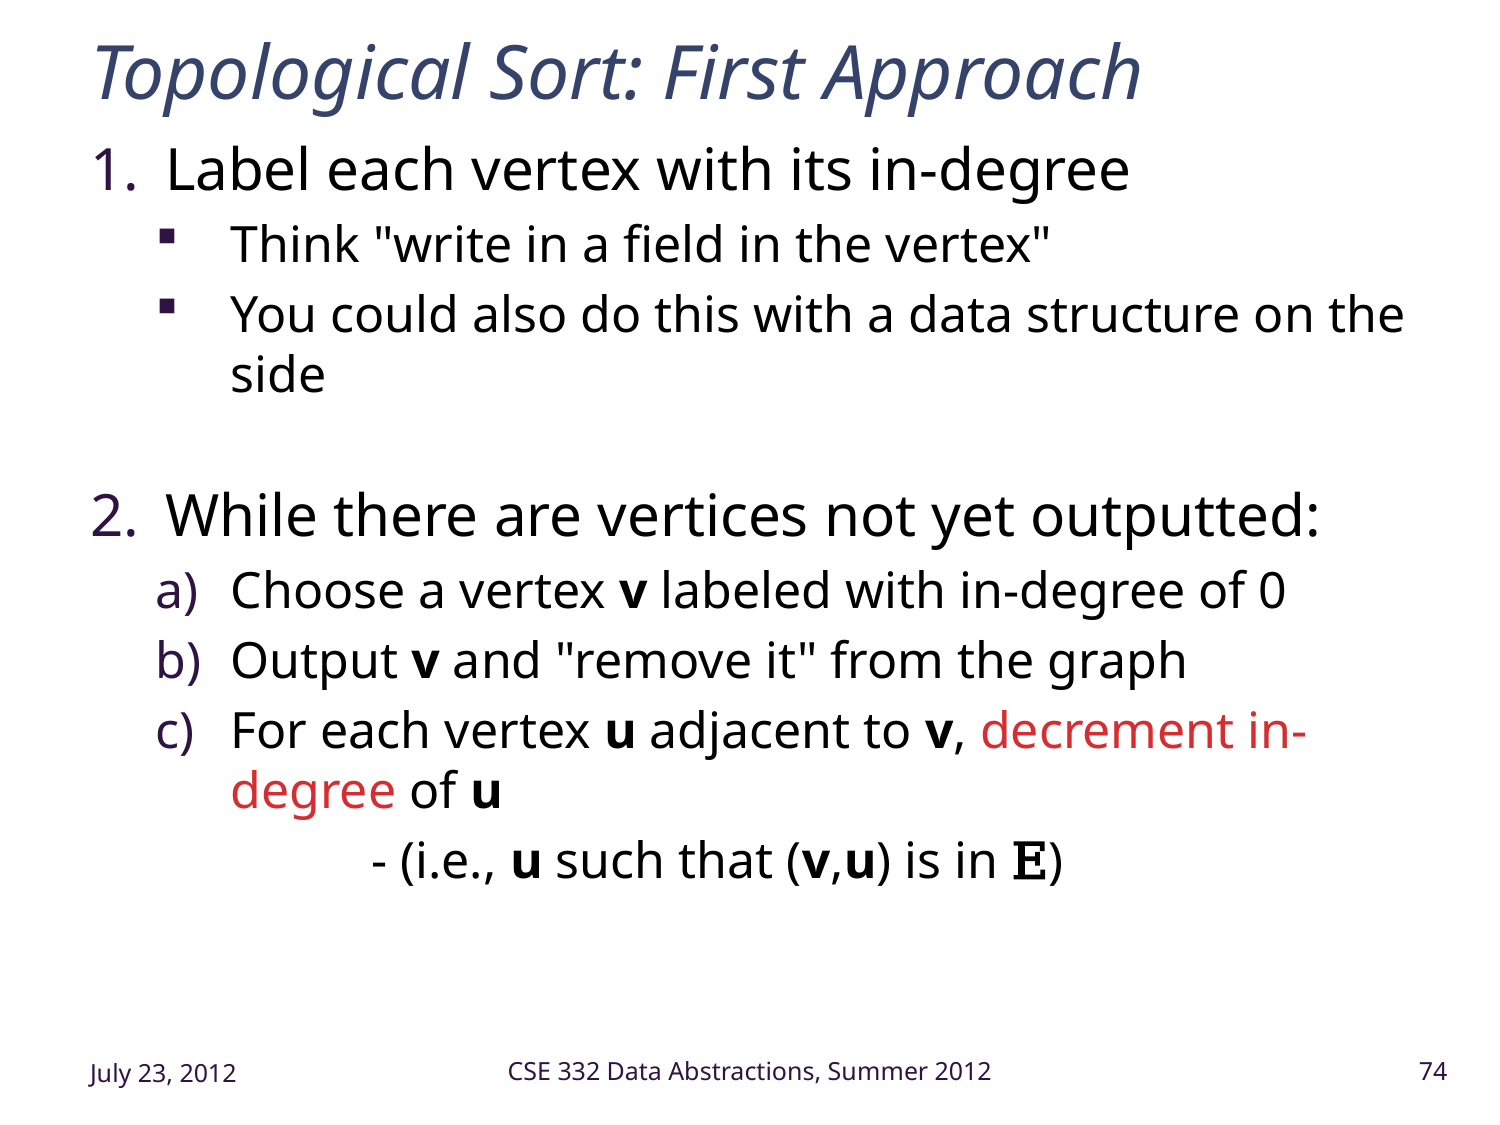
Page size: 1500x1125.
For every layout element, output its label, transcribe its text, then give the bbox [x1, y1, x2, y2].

title Topological Sort: First Approach [75, 24, 1463, 105]
list Label each vertex with its in-degree Think "write in a field in the vertex" You could also do this with a data structure on the side While there are vertices not yet outputted: Choose a vertex v labeled with in-degree of 0 Output v and "remove it" from the graph For each vertex u adjacent to v, decrement in-degree of u - (i.e., u such that (v,u) is in E) [75, 125, 1463, 1025]
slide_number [75, 1042, 338, 1103]
slide_number 74 [1333, 1042, 1463, 1103]
footer CSE 332 Data Abstractions, Summer 2012 [348, 1042, 1152, 1103]
